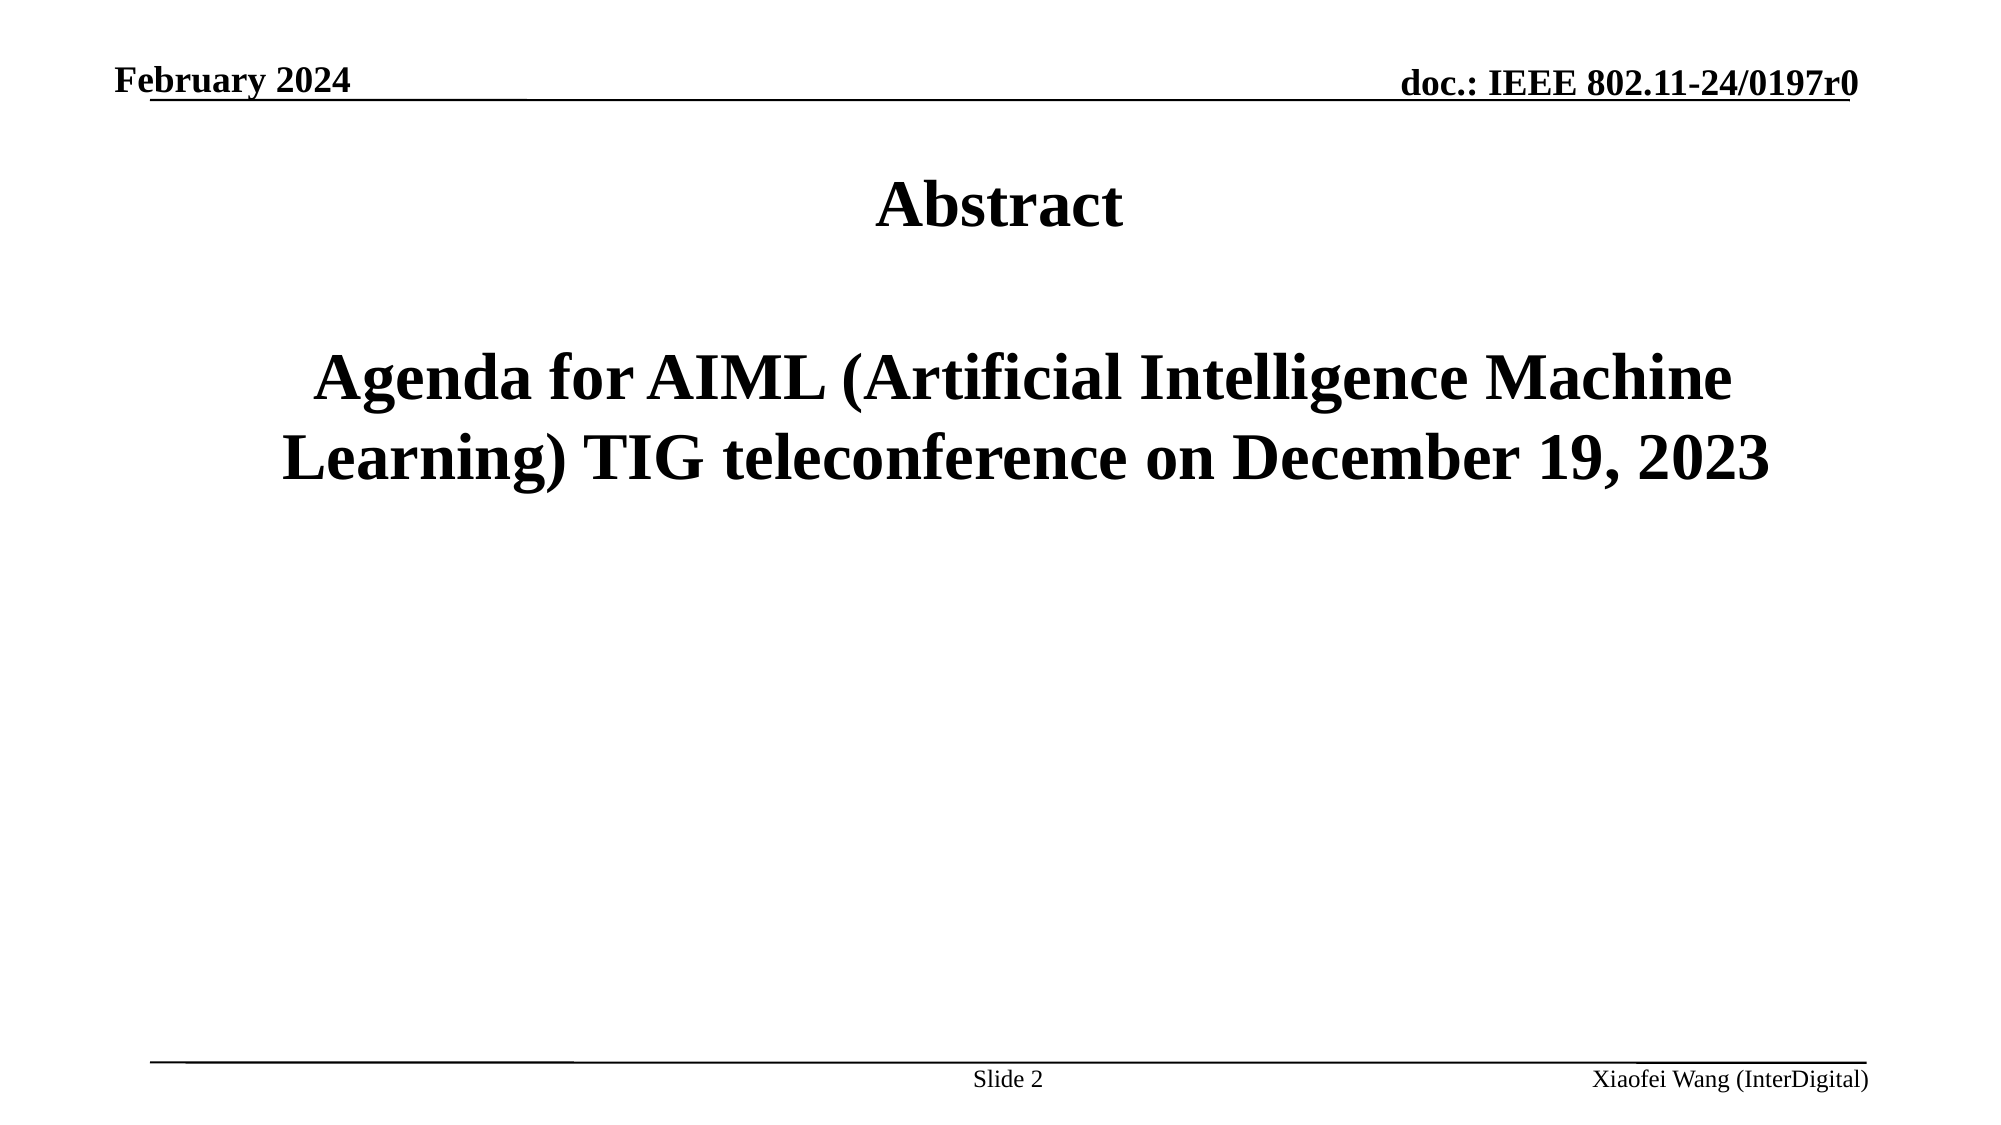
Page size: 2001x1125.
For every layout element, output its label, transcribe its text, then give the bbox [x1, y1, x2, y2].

slide_number Slide 2 [950, 1061, 1067, 1123]
footer Xiaofei Wang (InterDigital) [1587, 1061, 1870, 1125]
title Abstract [149, 112, 1850, 288]
list Agenda for AIML (Artificial Intelligence Machine Learning) TIG teleconference on December 19, 2023 [149, 324, 1850, 1000]
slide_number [114, 0, 354, 101]
